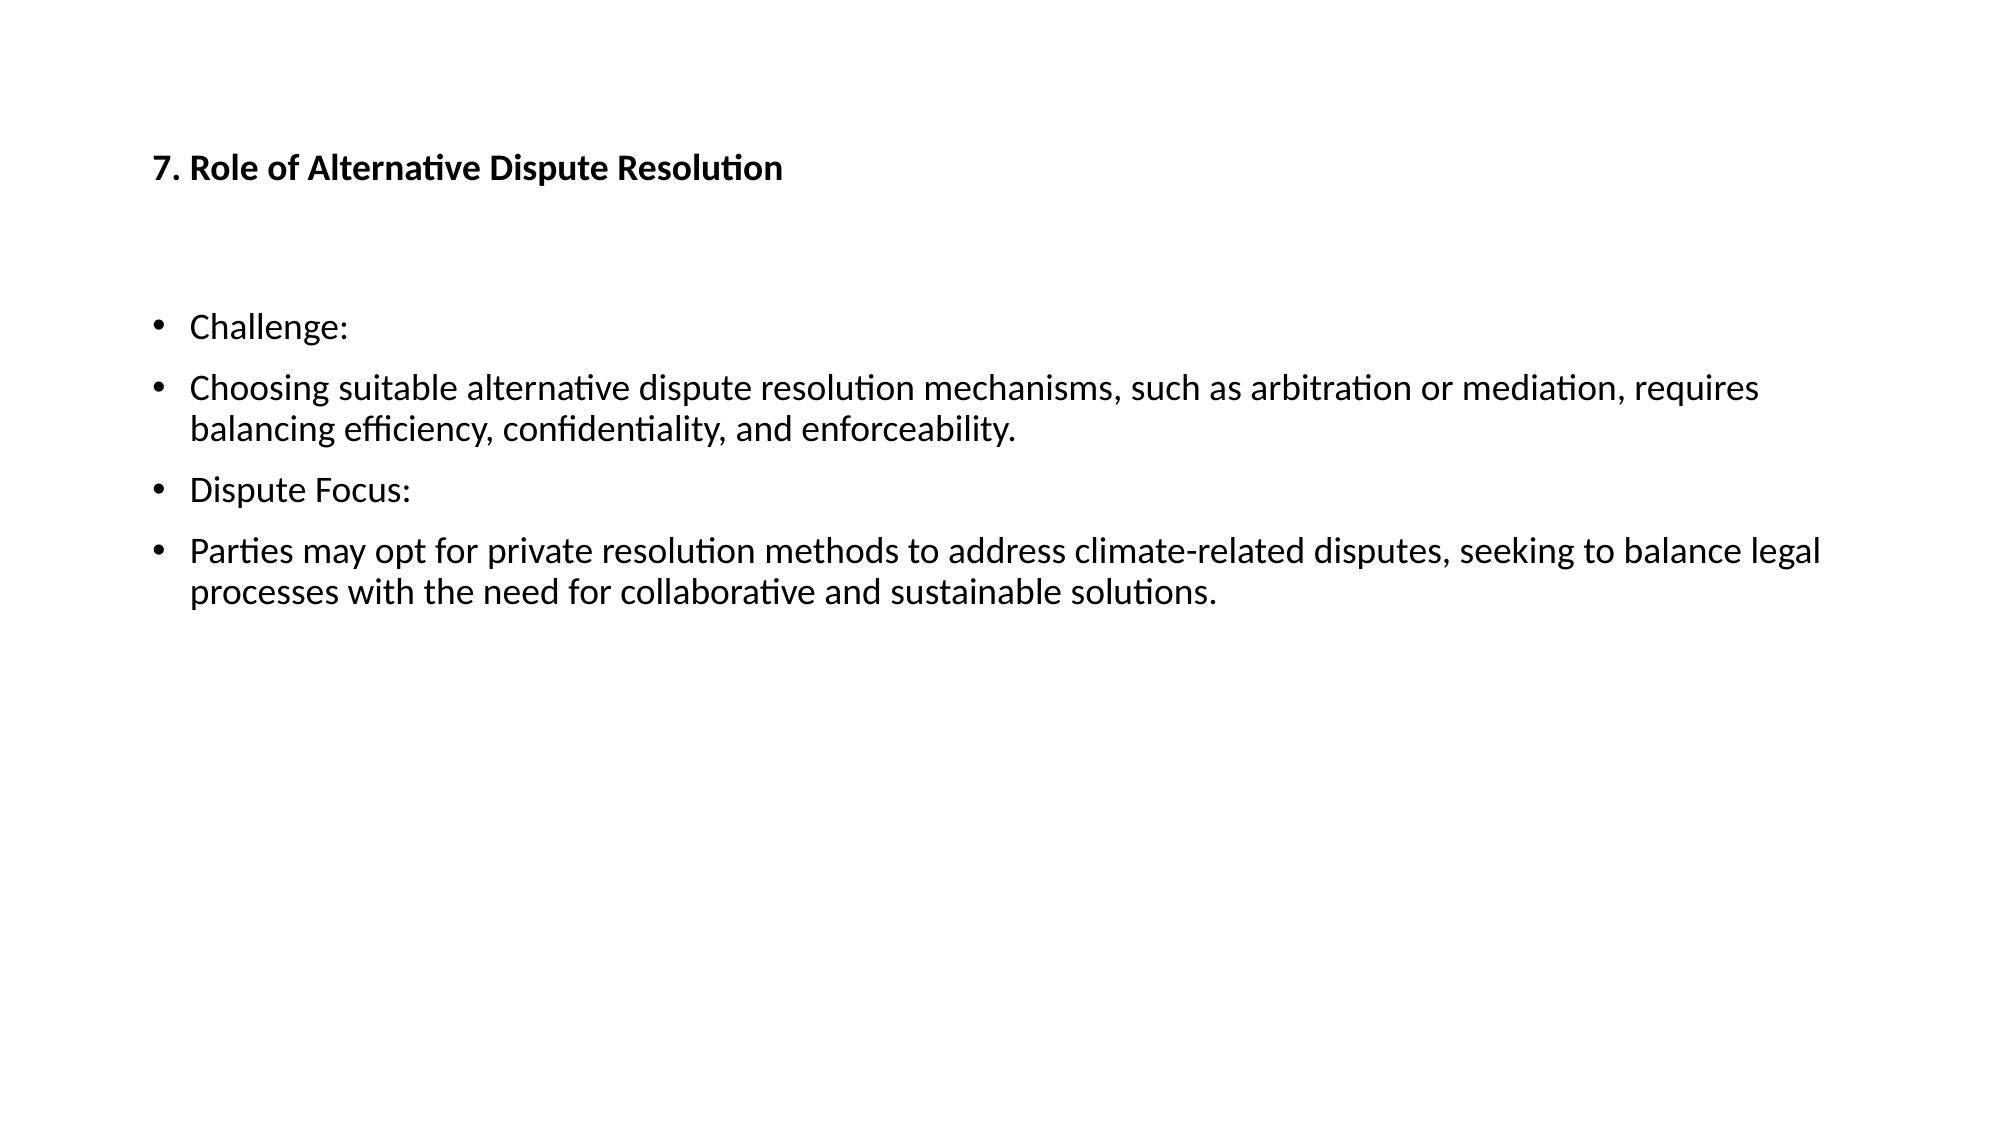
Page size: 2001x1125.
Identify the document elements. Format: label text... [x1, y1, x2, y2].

list Challenge: Choosing suitable alternative dispute resolution mechanisms, such as arbitration or mediation, requires balancing efficiency, confidentiality, and enforceability. Dispute Focus: Parties may opt for private resolution methods to address climate-related disputes, seeking to balance legal processes with the need for collaborative and sustainable solutions. [137, 299, 1863, 1014]
title 7. Role of Alternative Dispute Resolution [137, 59, 1863, 278]
